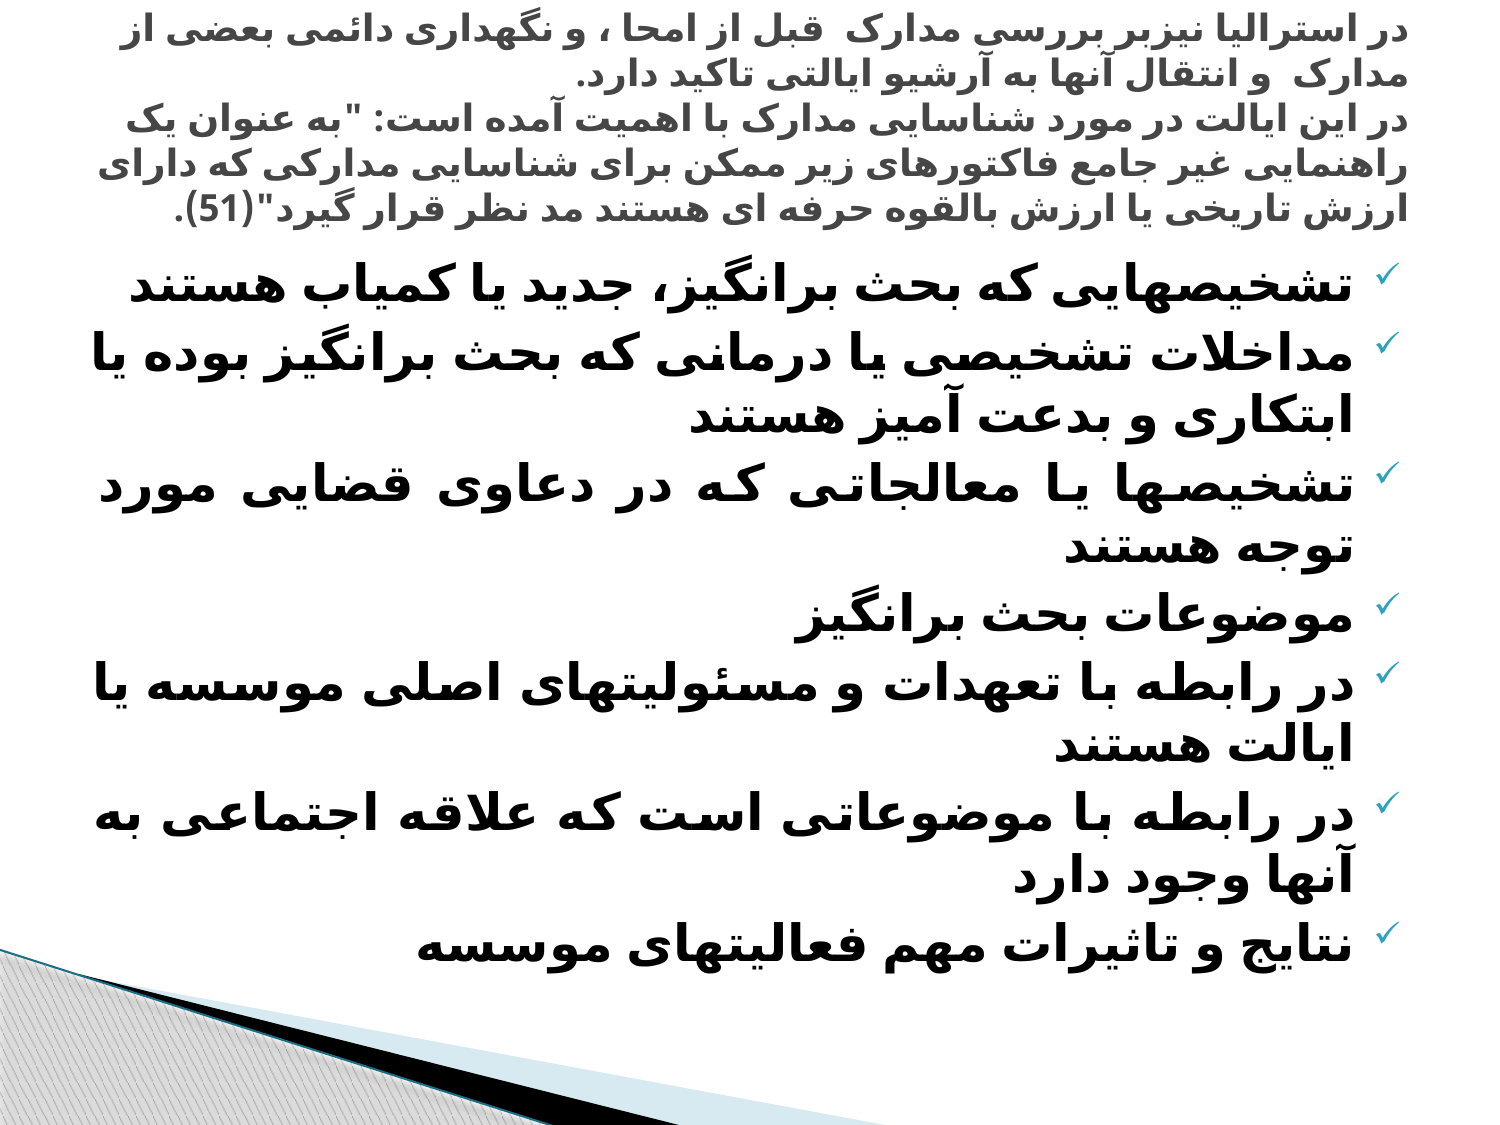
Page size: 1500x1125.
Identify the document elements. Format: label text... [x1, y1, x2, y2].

title در استراليا نيزبر بررسی مدارک قبل از امحا ، و نگهداری دائمی بعضی از مدارک و انتقال آنها به آرشیو ایالتی تاکید دارد. در این ایالت در مورد شناسایی مدارک با اهمیت آمده است: "به عنوان یک راهنمایی غیر جامع فاکتورهای زیر ممکن برای شناسایی مدارکی که دارای ارزش تاریخی یا ارزش بالقوه حرفه ای هستند مد نظر قرار گیرد"(51). [75, 45, 1425, 233]
list تشخیصهایی که بحث برانگیز، جدید یا کمیاب هستند مداخلات تشخیصی یا درمانی که بحث برانگیز بوده یا ابتکاری و بدعت آمیز هستند تشخیصها یا معالجاتی که در دعاوی قضایی مورد توجه هستند موضوعات بحث برانگیز در رابطه با تعهدات و مسئولیتهای اصلی موسسه یا ایالت هستند در رابطه با موضوعاتی است که علاقه اجتماعی به آنها وجود دارد نتایج و تاثیرات مهم فعالیتهای موسسه [75, 243, 1425, 986]
